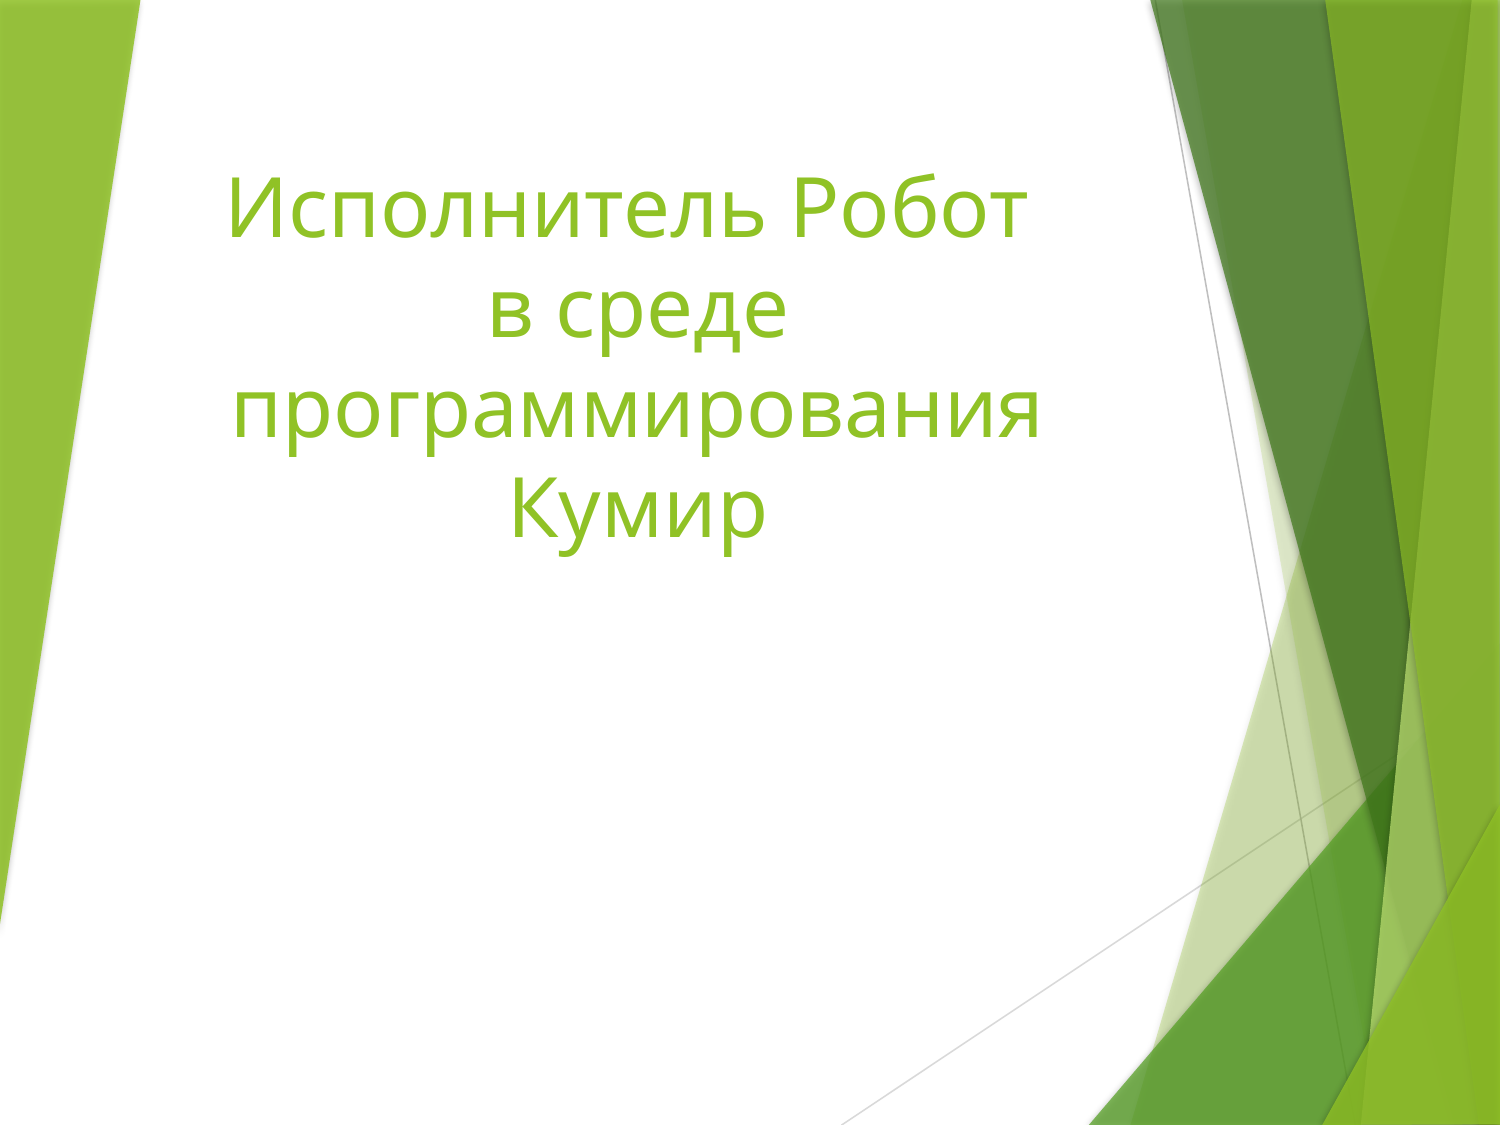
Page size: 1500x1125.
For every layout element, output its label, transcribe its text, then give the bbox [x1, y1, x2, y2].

title Исполнитель Робот в среде программирования Кумир [76, 148, 1199, 662]
